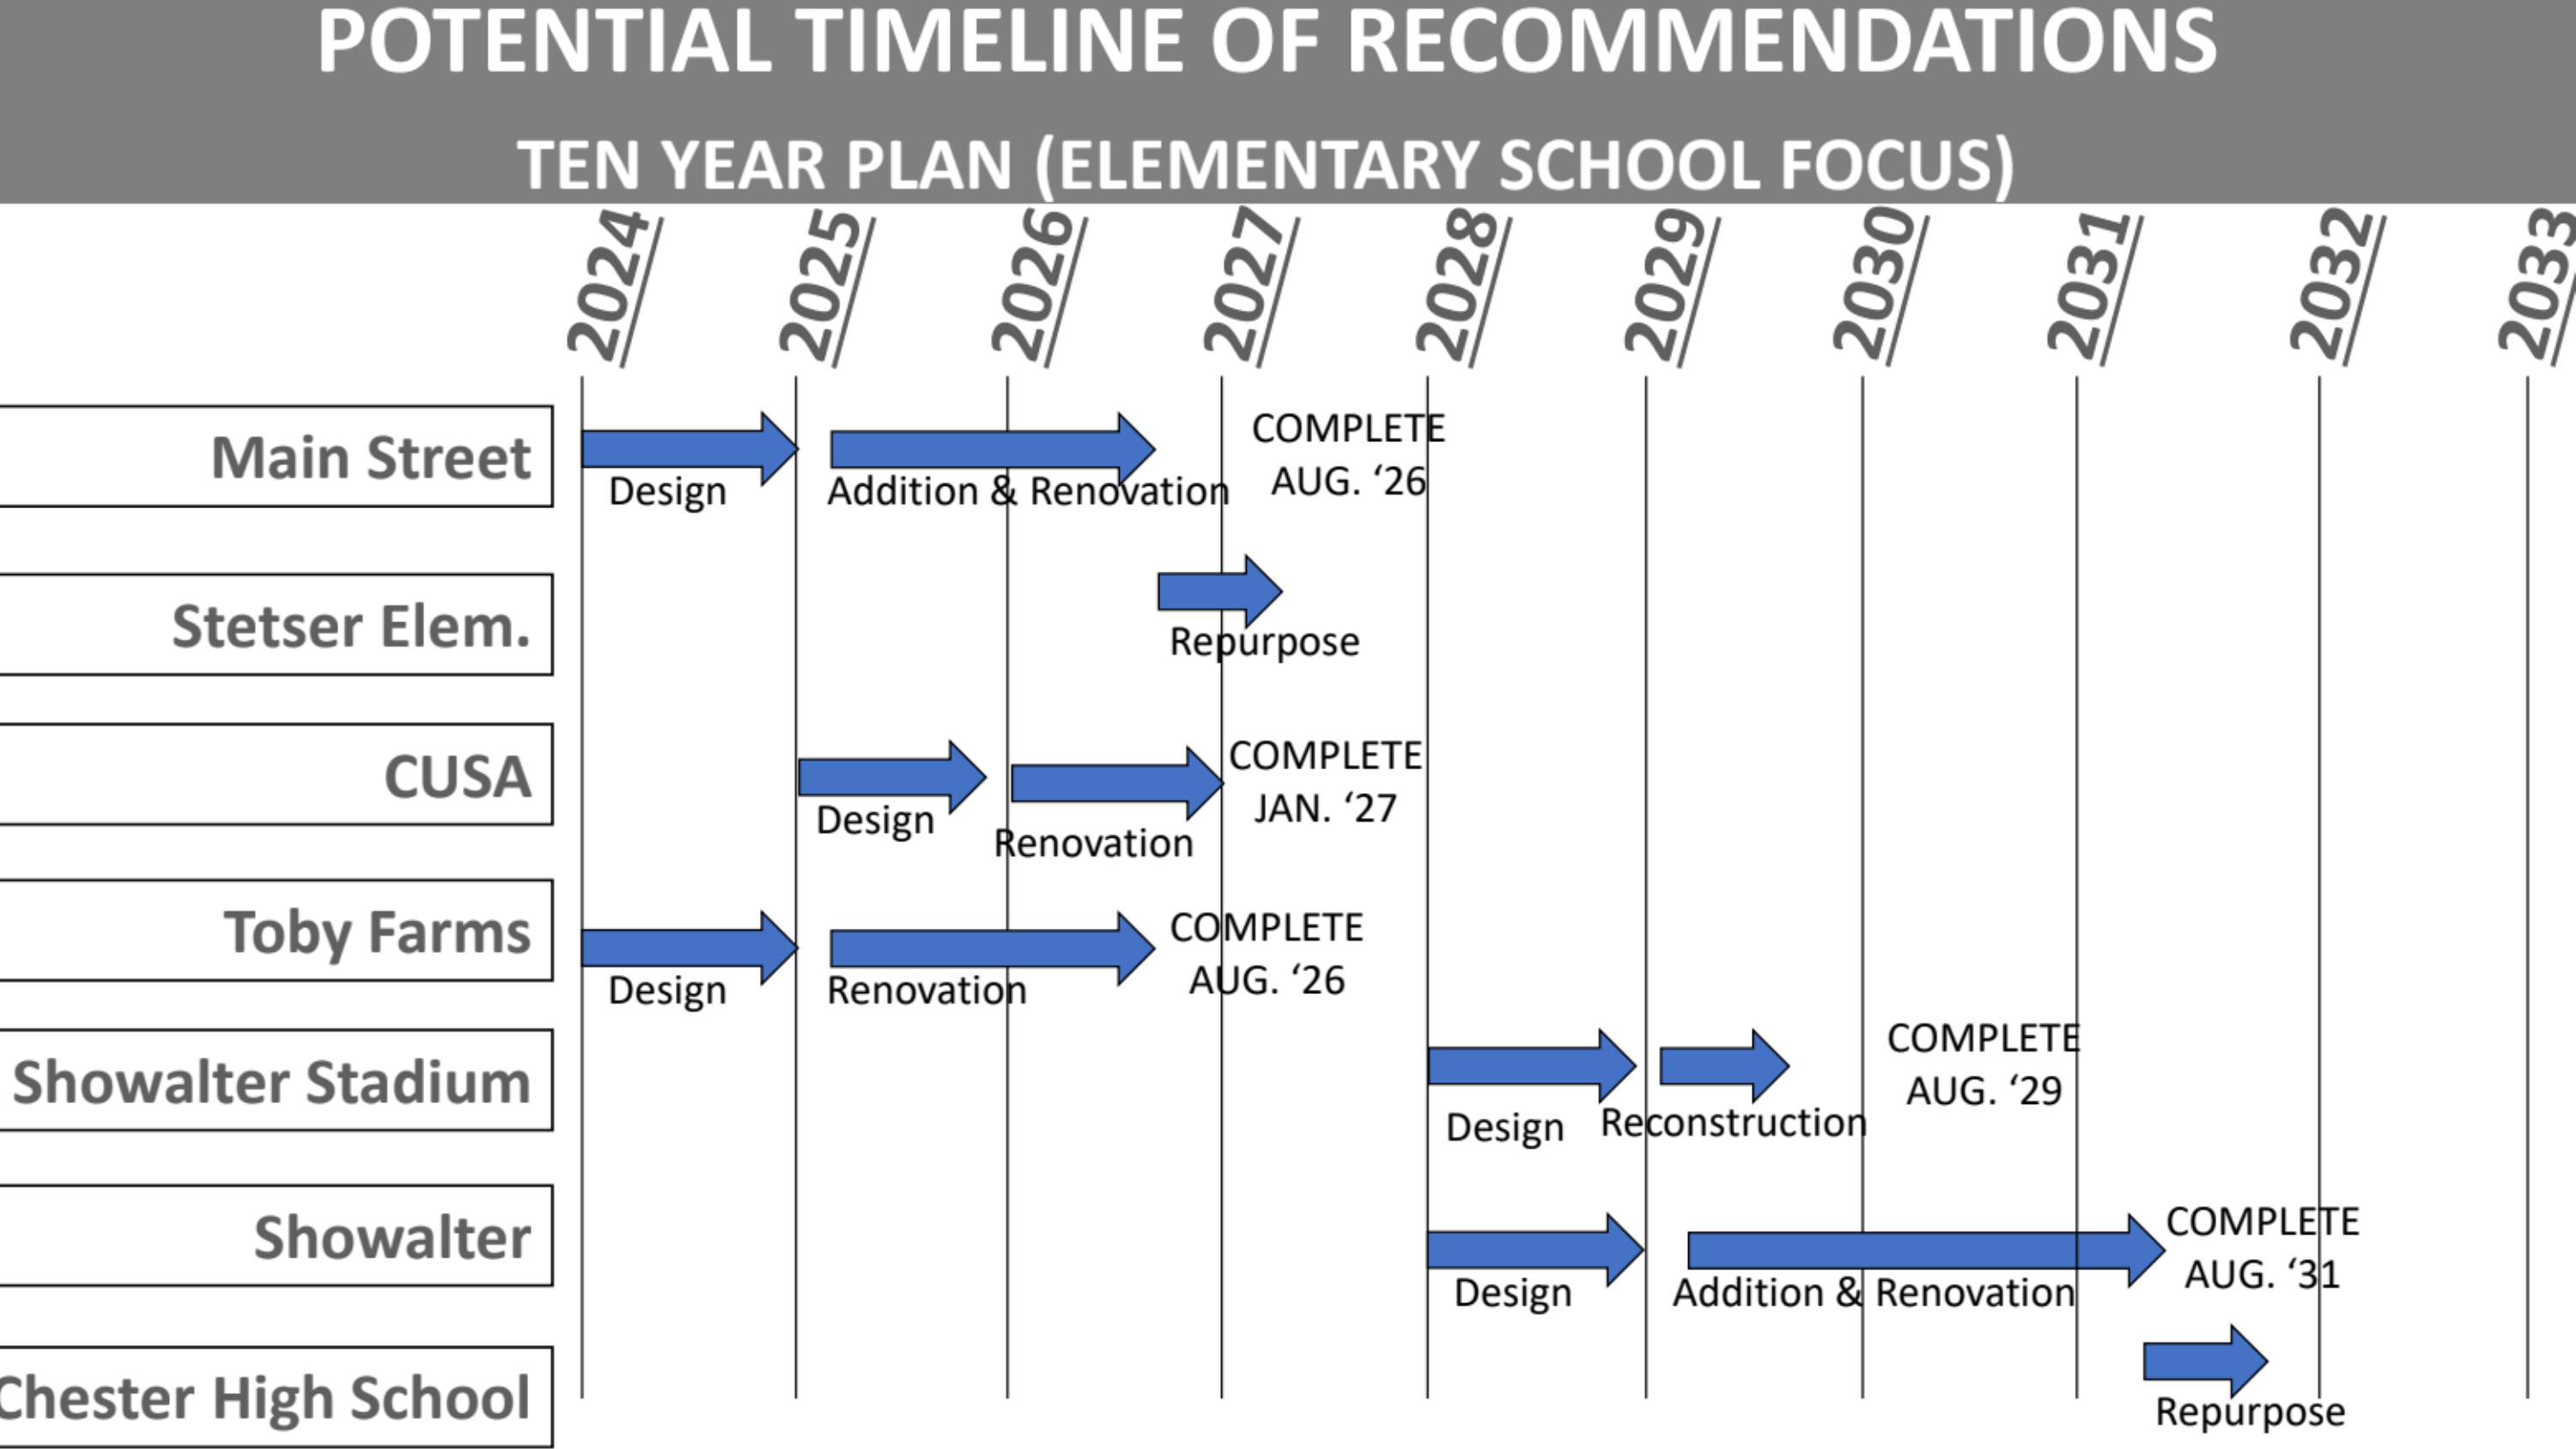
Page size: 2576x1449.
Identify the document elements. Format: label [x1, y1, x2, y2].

text_box [0, 0, 2576, 1449]
